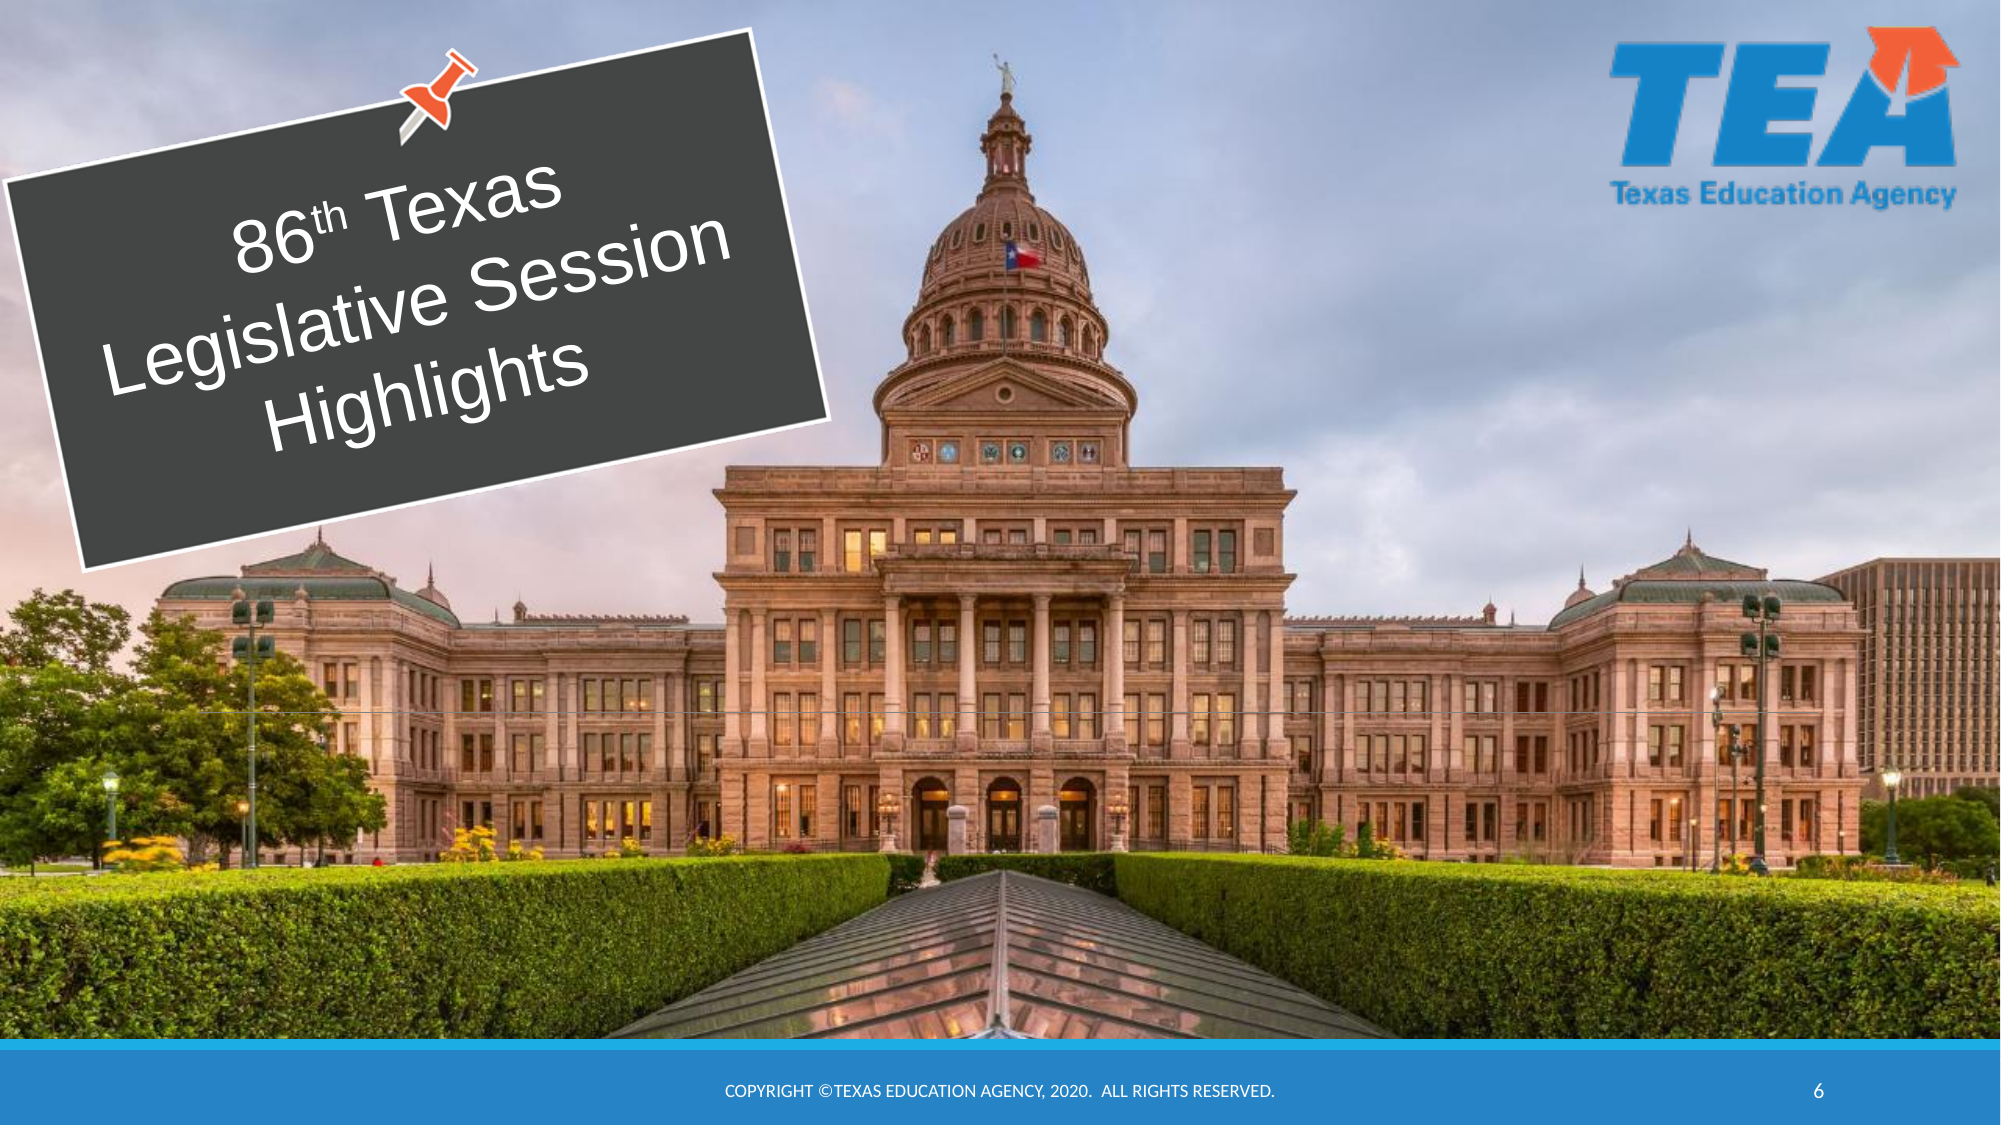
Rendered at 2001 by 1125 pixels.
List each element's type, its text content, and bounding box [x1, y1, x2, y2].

footer Copyright ©Texas Education Agency, 2020. All rights reserved. [604, 1059, 1396, 1120]
slide_number 6 [1624, 1059, 1840, 1120]
picture [0, 0, 2001, 1125]
